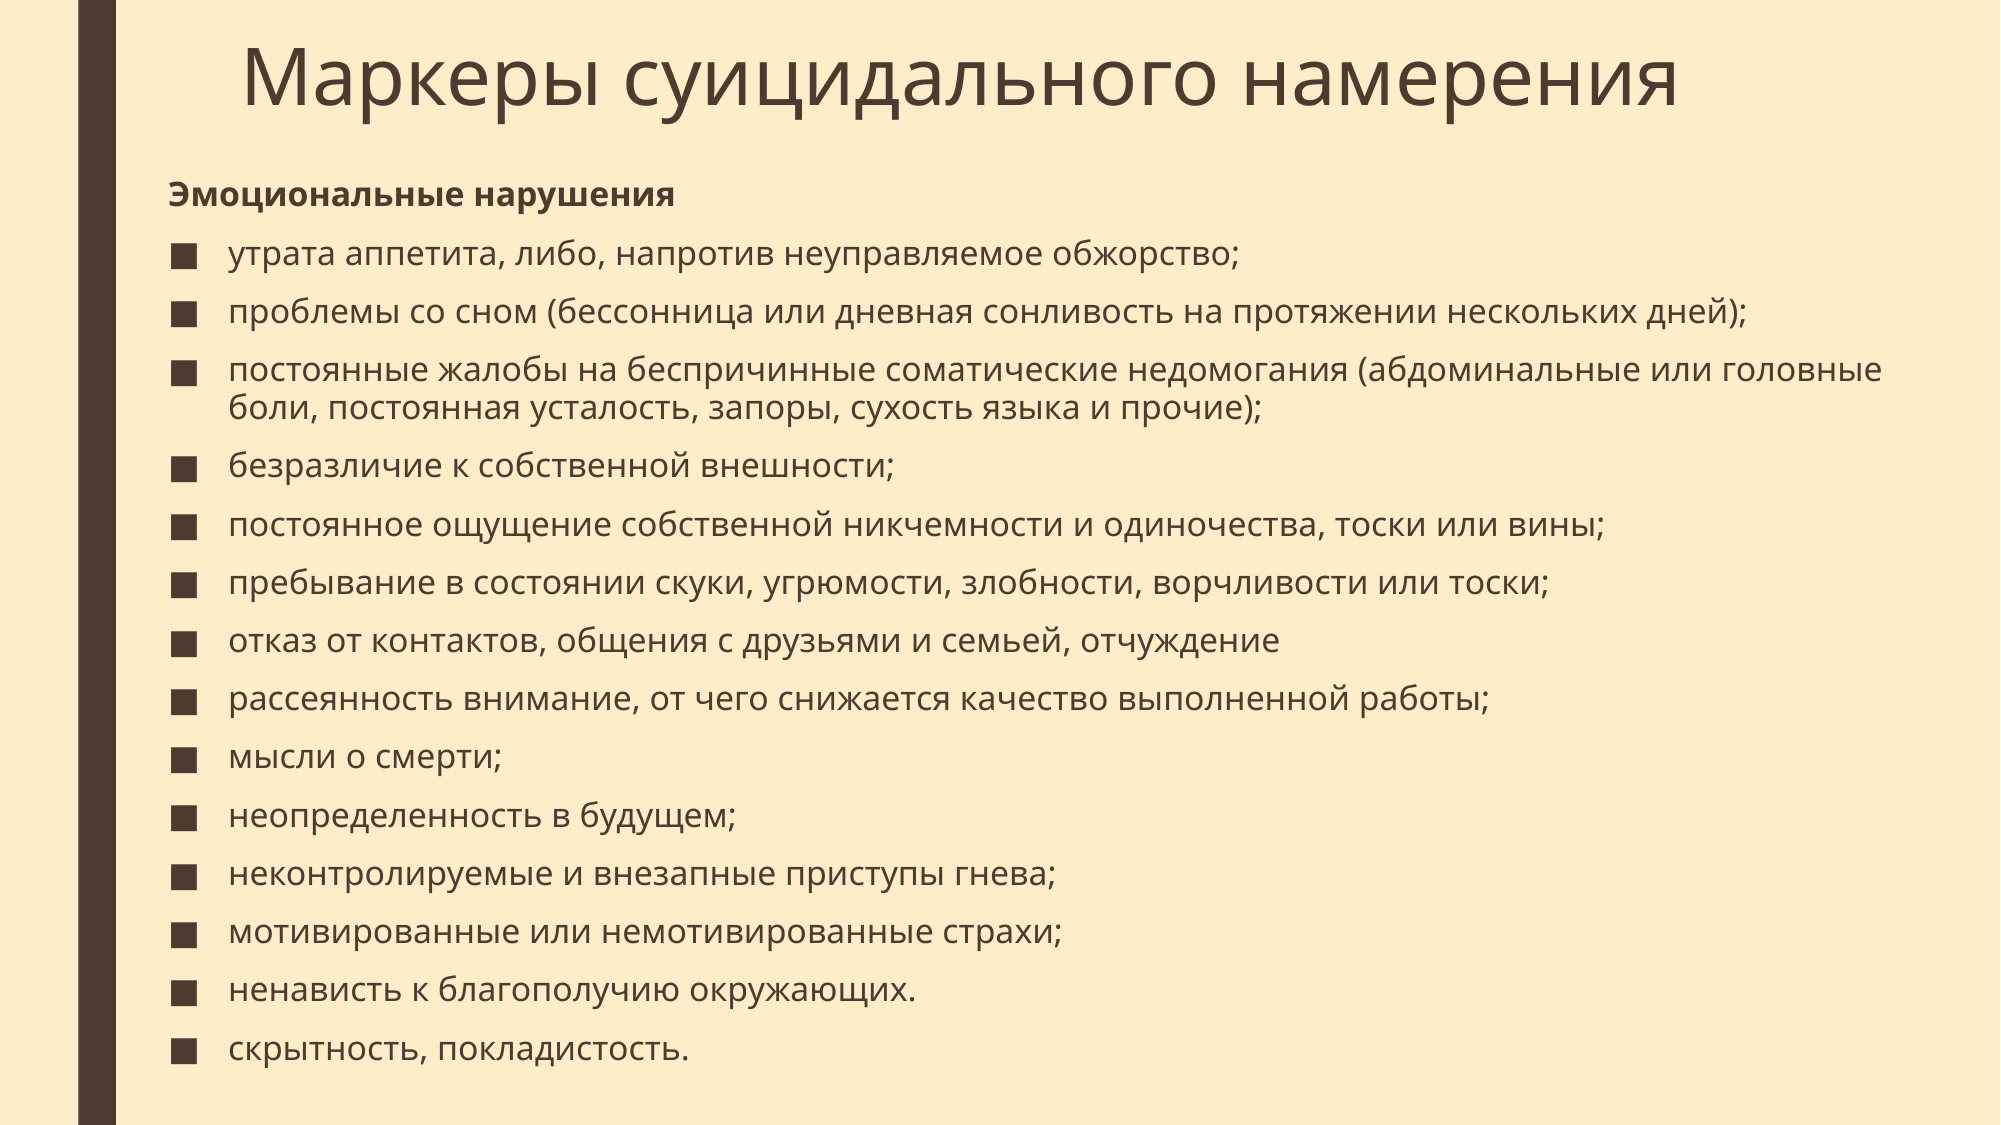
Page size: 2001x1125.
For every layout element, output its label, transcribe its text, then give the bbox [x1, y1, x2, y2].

list Эмоциональные нарушения утрата аппетита, либо, напротив неуправляемое обжорство; проблемы со сном (бессонница или дневная сонливость на протяжении нескольких дней); постоянные жалобы на беспричинные соматические недомогания (абдоминальные или головные боли, постоянная усталость, запоры, сухость языка и прочие); безразличие к собственной внешности; постоянное ощущение собственной никчемности и одиночества, тоски или вины; пребывание в состоянии скуки, угрюмости, злобности, ворчливости или тоски; отказ от контактов, общения с друзьями и семьей, отчуждение рассеянность внимание, от чего снижается качество выполненной работы; мысли о смерти; неопределенность в будущем; неконтролируемые и внезапные приступы гнева; мотивированные или немотивированные страхи; ненависть к благополучию окружающих. скрытность, покладистость. [153, 169, 1944, 1081]
title Маркеры суицидального намерения [225, 29, 1800, 131]
